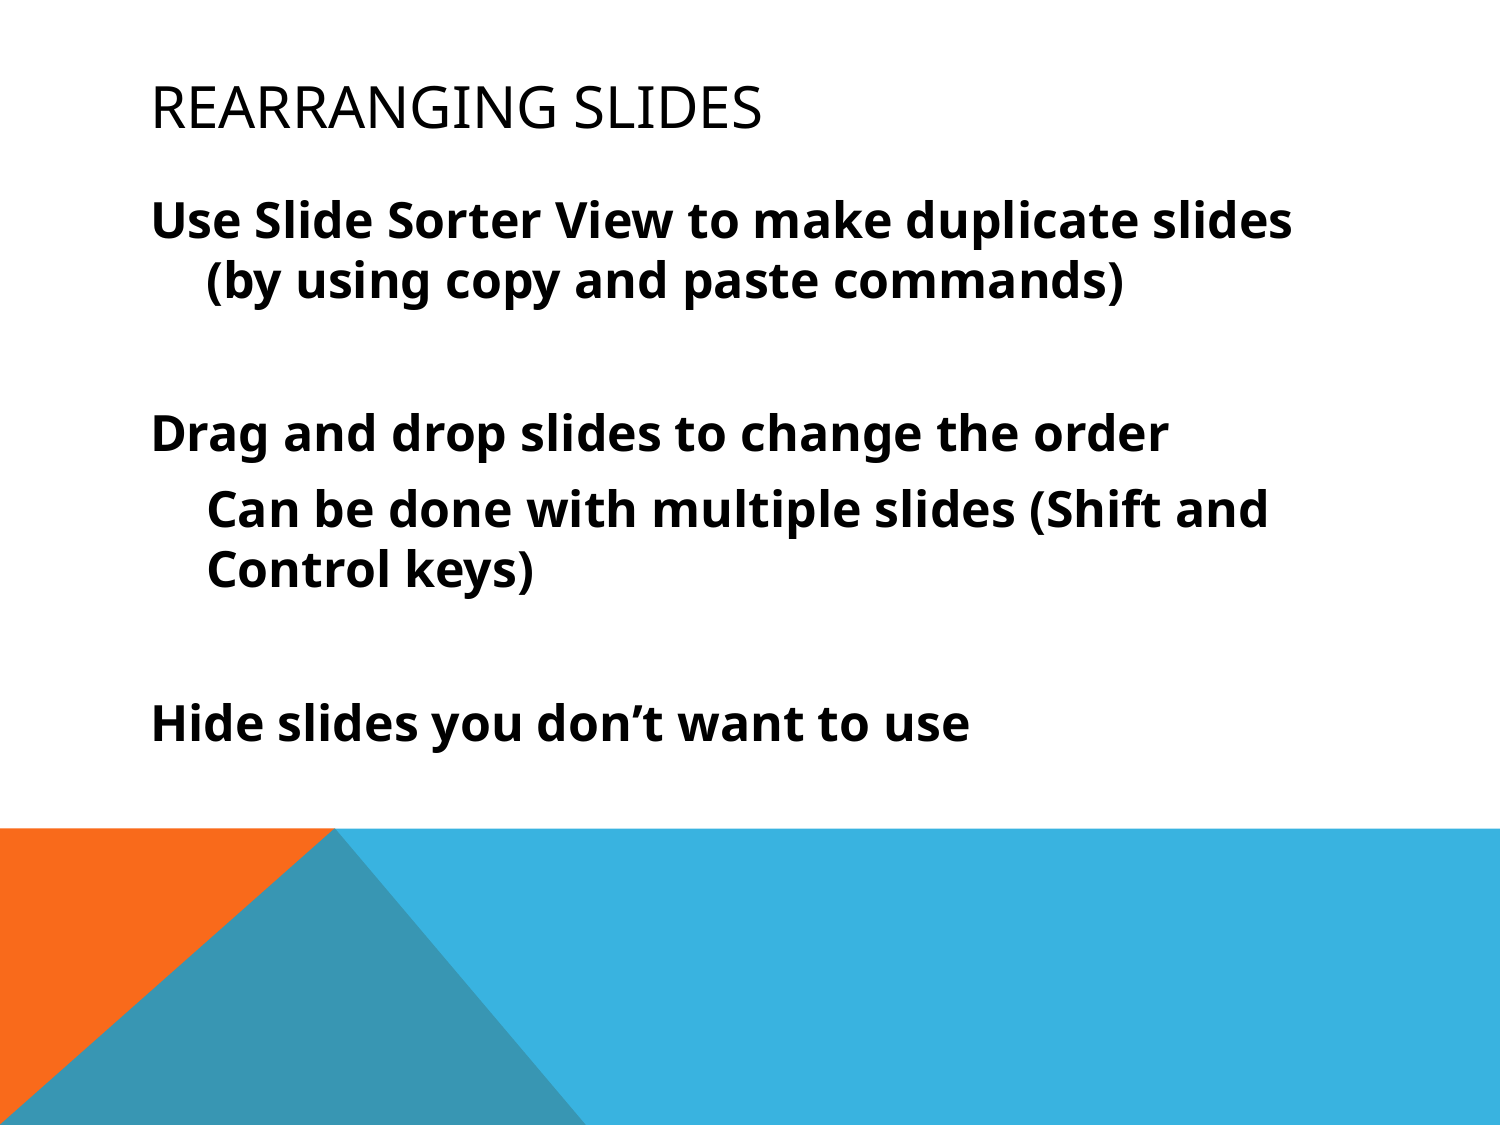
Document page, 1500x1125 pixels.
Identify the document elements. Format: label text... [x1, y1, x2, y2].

list Use Slide Sorter View to make duplicate slides (by using copy and paste commands) Drag and drop slides to change the order Can be done with multiple slides (Shift and Control keys) Hide slides you don’t want to use [135, 180, 1369, 768]
title Rearranging slides [135, 60, 1369, 150]
